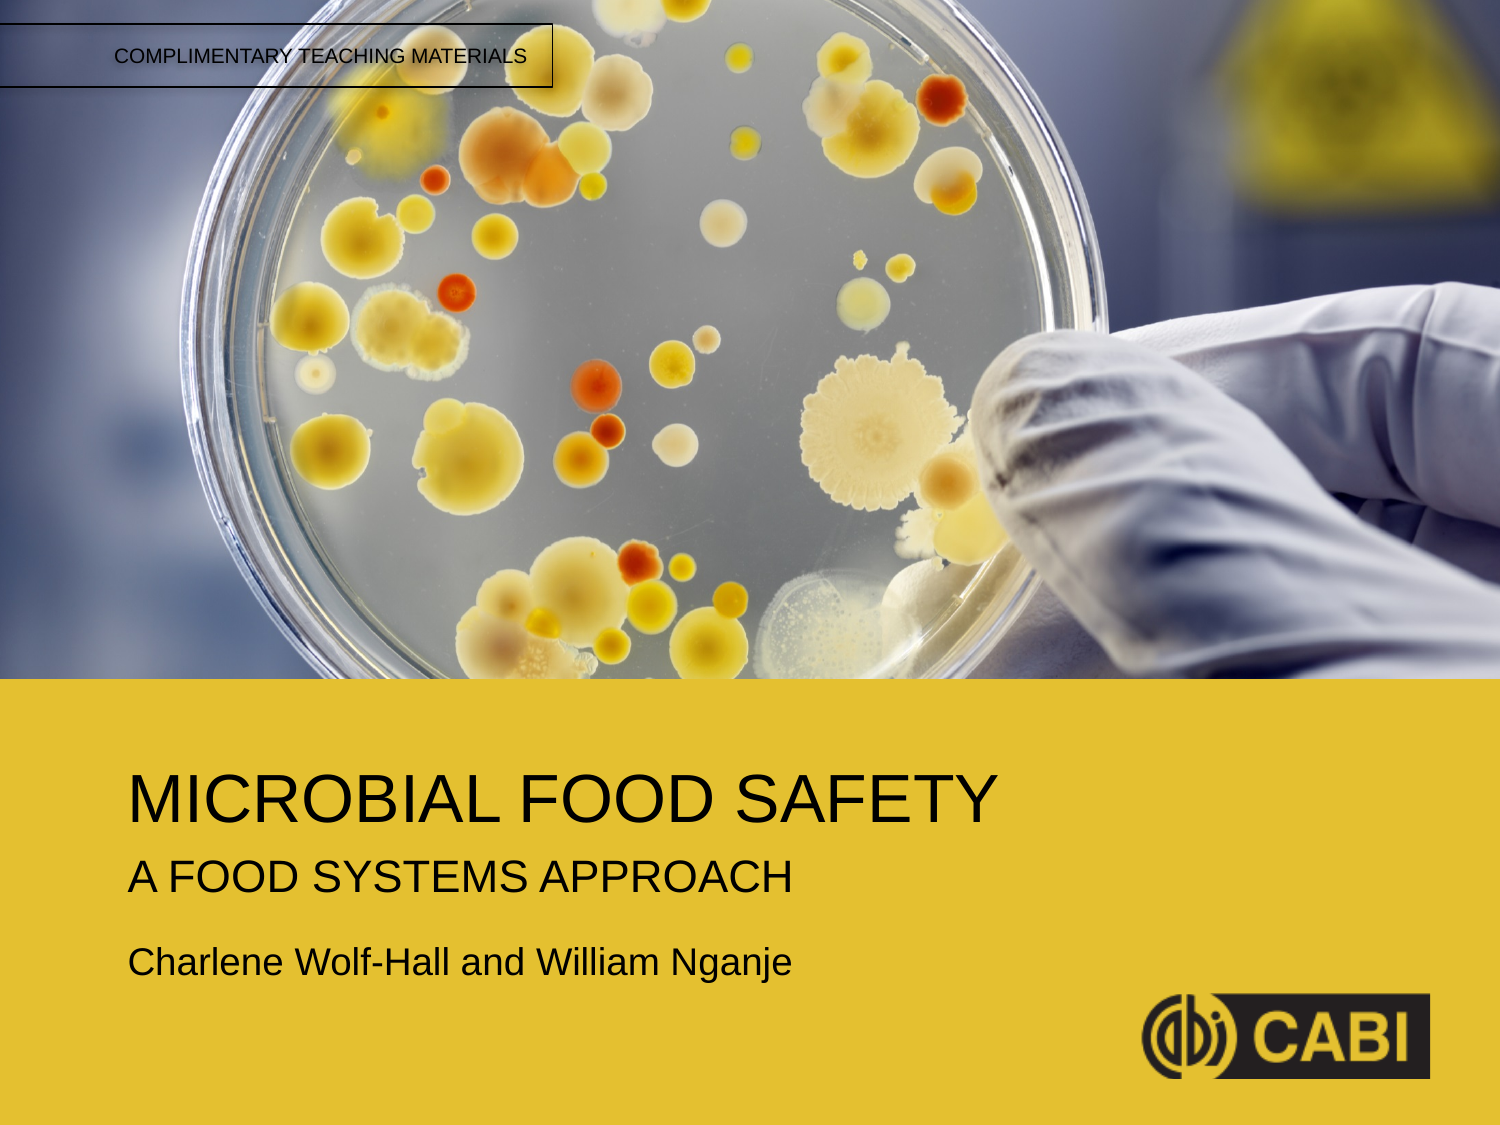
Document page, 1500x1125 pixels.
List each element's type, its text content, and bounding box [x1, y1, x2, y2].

picture [0, 0, 1500, 679]
title MICROBIAL FOOD SAFETY A FOOD SYSTEMS APPROACH [112, 730, 1388, 910]
picture [0, 25, 552, 86]
subtitle Charlene Wolf-Hall and William Nganje [112, 929, 1383, 1036]
